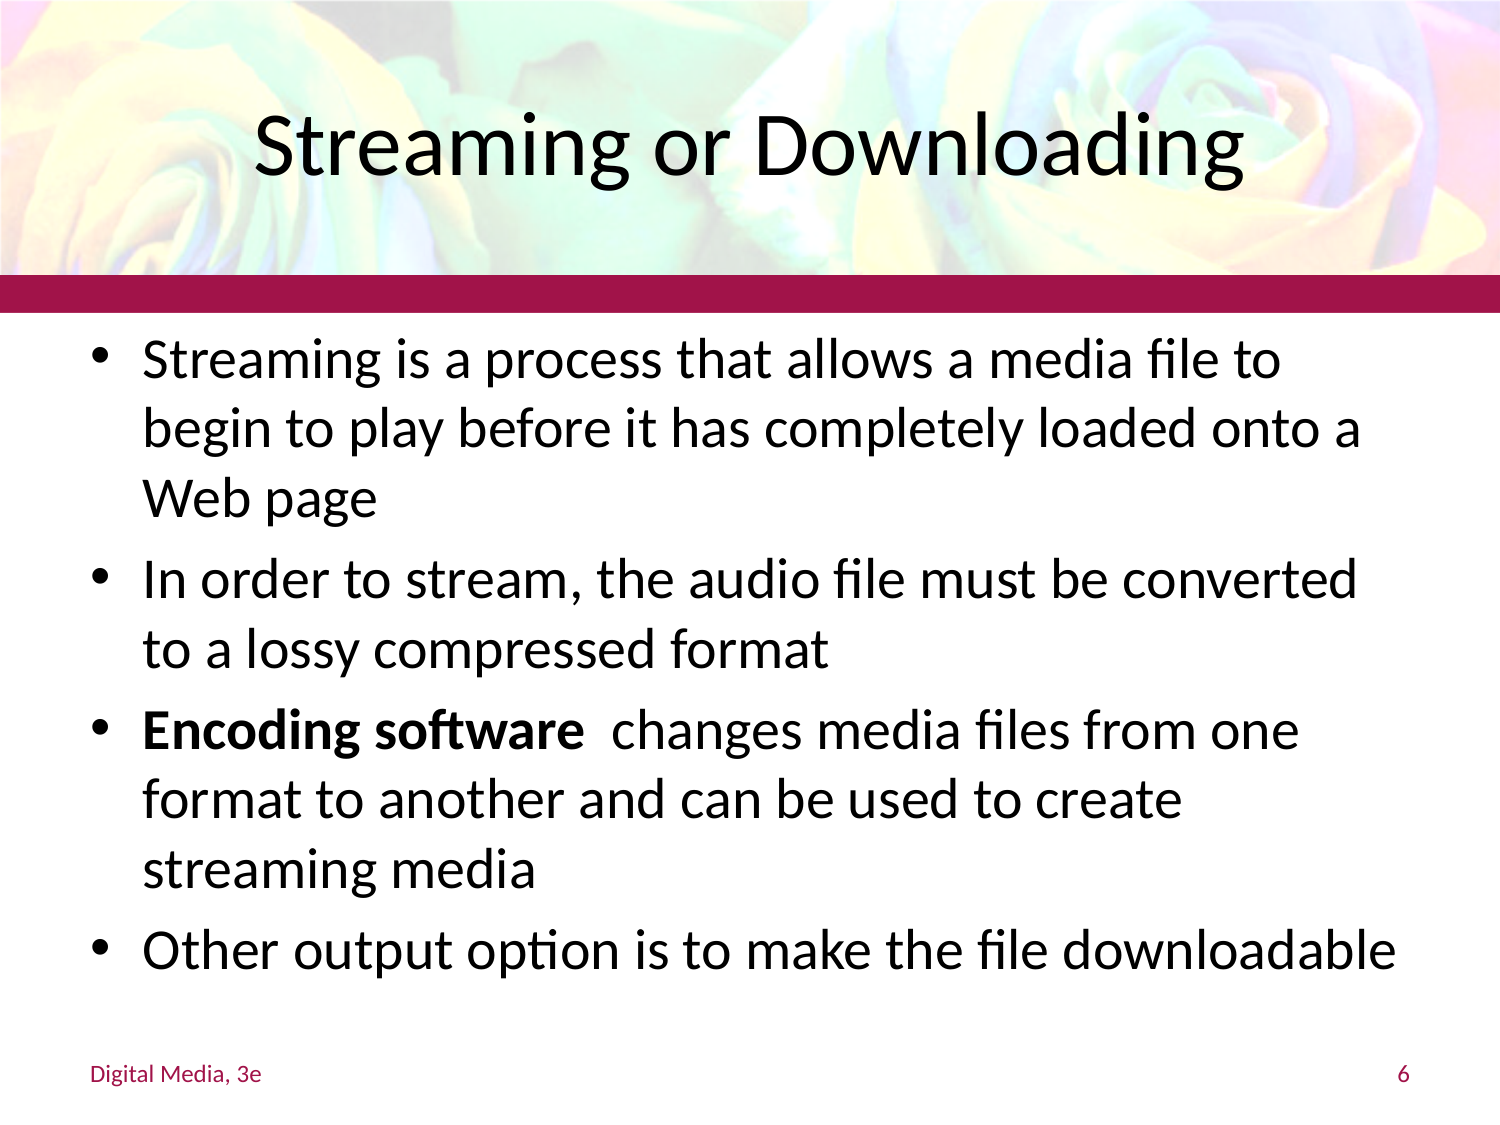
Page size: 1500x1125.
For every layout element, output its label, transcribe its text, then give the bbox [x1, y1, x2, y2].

list Streaming is a process that allows a media file to begin to play before it has completely loaded onto a Web page In order to stream, the audio file must be converted to a lossy compressed format Encoding software changes media files from one format to another and can be used to create streaming media Other output option is to make the file downloadable [75, 312, 1425, 1063]
title Streaming or Downloading [75, 45, 1425, 233]
footer Digital Media, 3e [75, 1042, 550, 1103]
slide_number 6 [1074, 1042, 1425, 1103]
